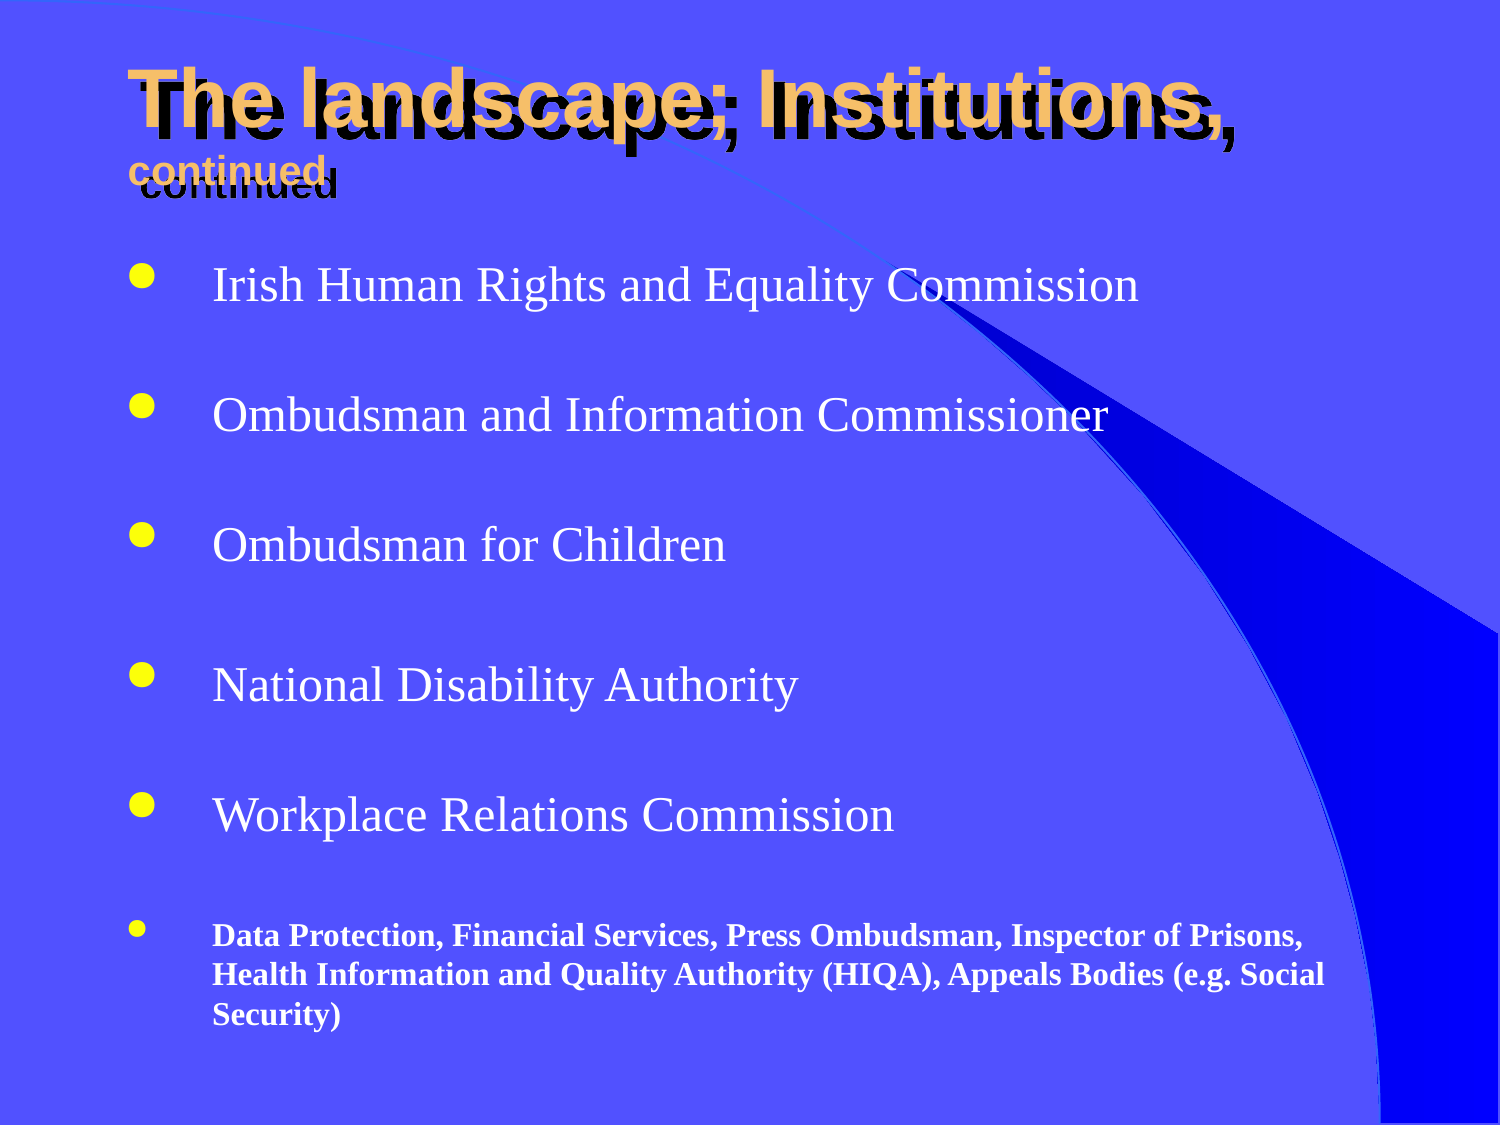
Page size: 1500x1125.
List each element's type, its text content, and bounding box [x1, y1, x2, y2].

slide_number 7 [1074, 1024, 1388, 1101]
title The landscape; Institutions, continued [112, 37, 1388, 201]
list Irish Human Rights and Equality Commission Ombudsman and Information Commissioner Ombudsman for Children National Disability Authority Workplace Relations Commission Data Protection, Financial Services, Press Ombudsman, Inspector of Prisons, Health Information and Quality Authority (HIQA), Appeals Bodies (e.g. Social Security) [112, 243, 1388, 1111]
